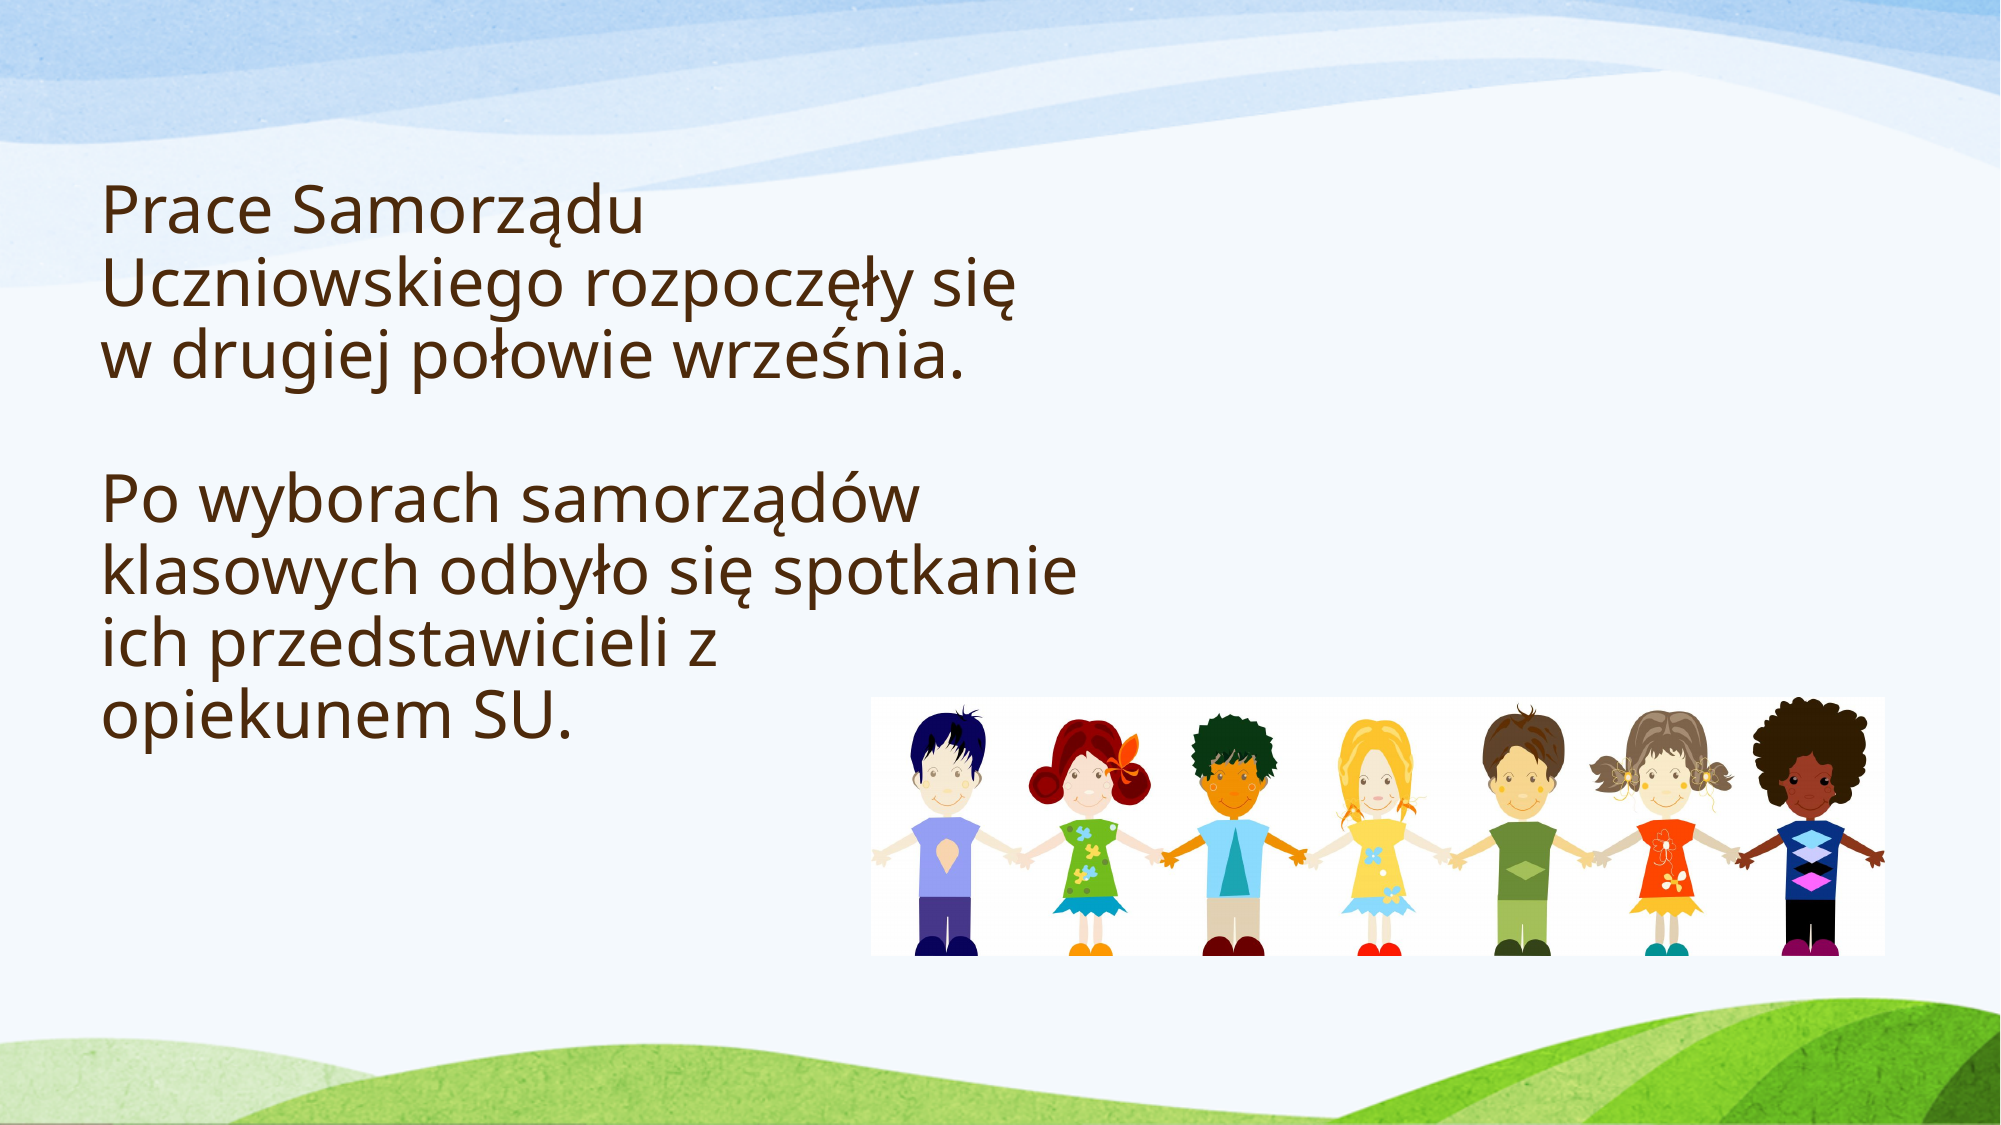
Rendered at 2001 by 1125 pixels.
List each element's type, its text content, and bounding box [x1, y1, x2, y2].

title Prace Samorządu Uczniowskiego rozpoczęły się w drugiej połowie września. Po wyborach samorządów klasowych odbyło się spotkanie ich przedstawicieli z opiekunem SU. [85, 33, 1102, 761]
picture [0, 0, 2001, 1125]
